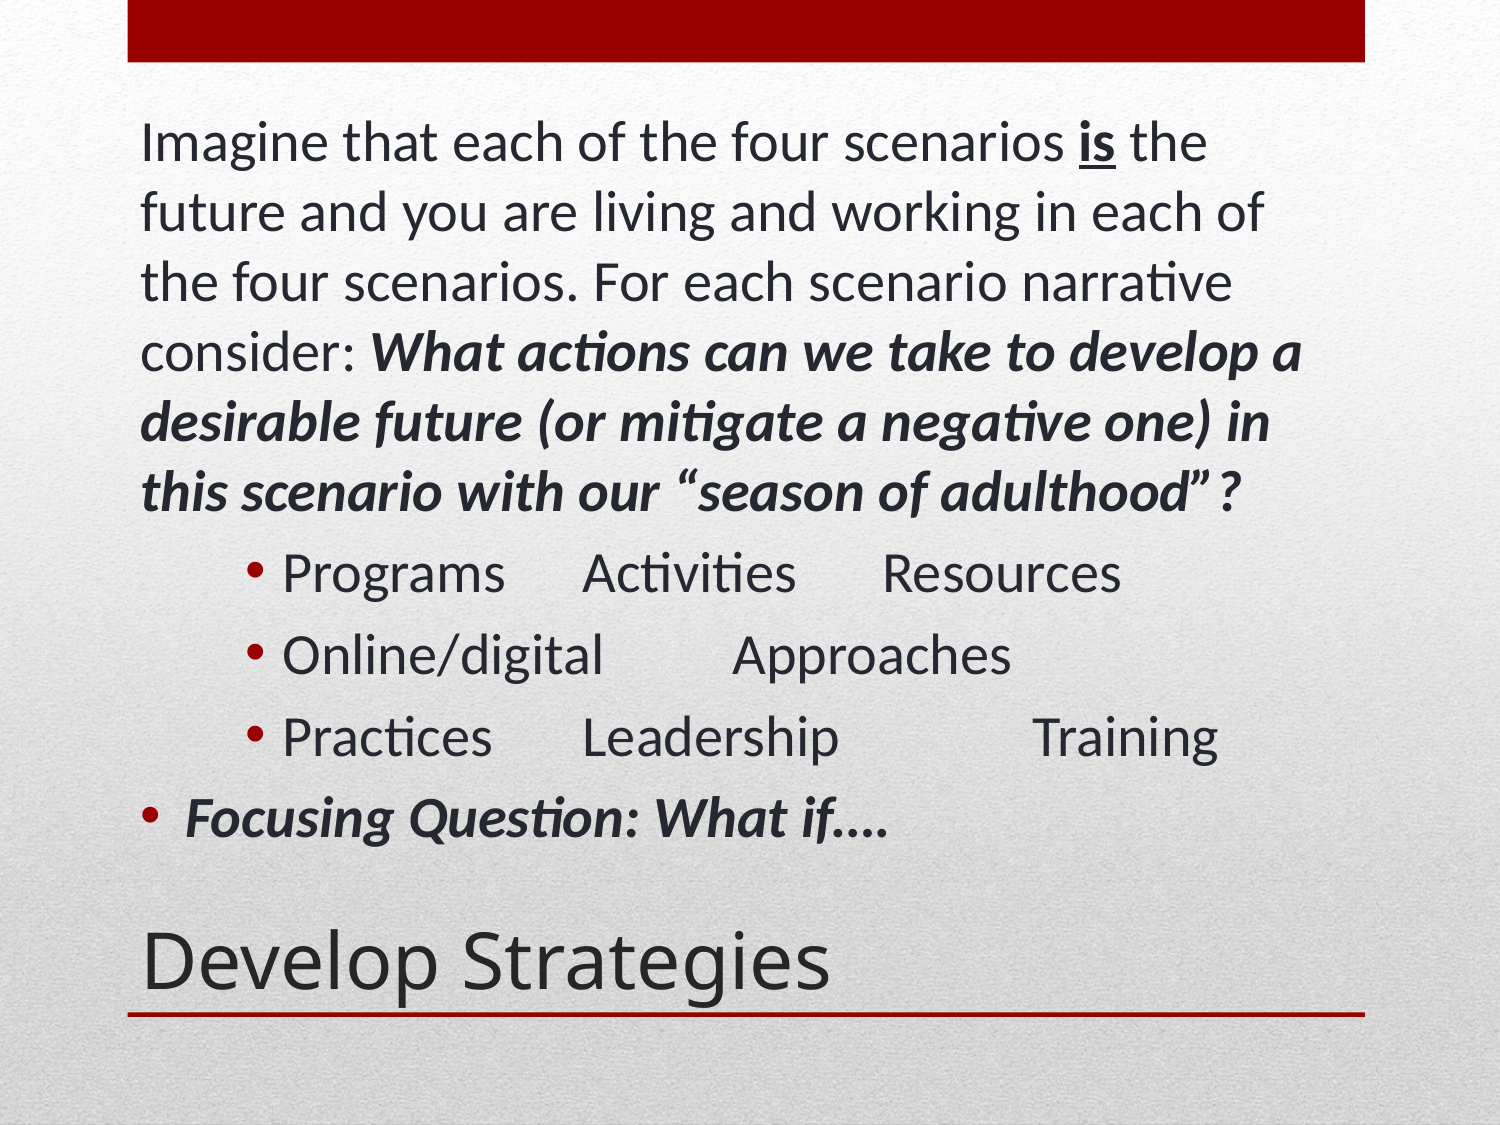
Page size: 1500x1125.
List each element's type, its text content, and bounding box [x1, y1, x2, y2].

list Imagine that each of the four scenarios is the future and you are living and working in each of the four scenarios. For each scenario narrative consider: What actions can we take to develop a desirable future (or mitigate a negative one) in this scenario with our “season of adulthood”? Programs Activities Resources Online/digital Approaches Practices Leadership Training Focusing Question: What if…. [125, 49, 1363, 903]
title Develop Strategies [125, 903, 1238, 1013]
